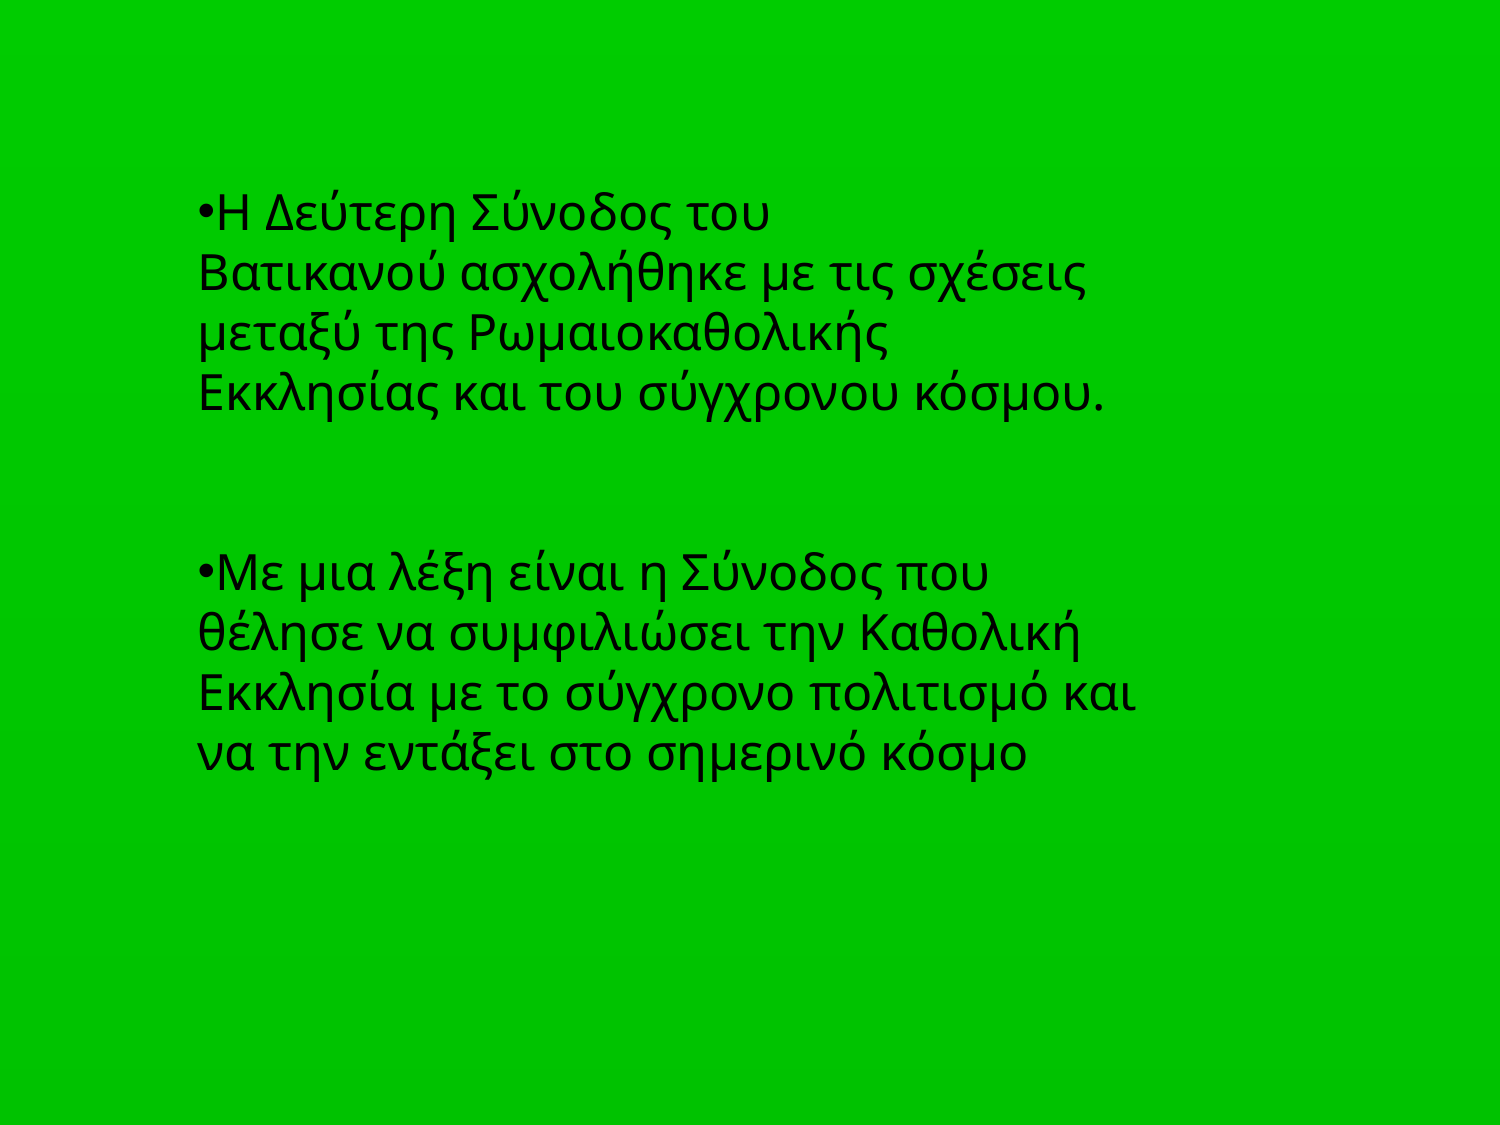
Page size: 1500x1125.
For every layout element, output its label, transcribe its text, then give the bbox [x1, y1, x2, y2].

text_box Η Δεύτερη Σύνοδος του Βατικανού ασχολήθηκε με τις σχέσεις μεταξύ της Ρωμαιοκαθολικής Εκκλησίας και του σύγχρονου κόσμου. Με μια λέξη είναι η Σύνοδος που θέλησε να συμφιλιώσει την Καθολική Εκκλησία με το σύγχρονο πολιτισμό και να την εντάξει στο σημερινό κόσμο [183, 172, 1173, 788]
